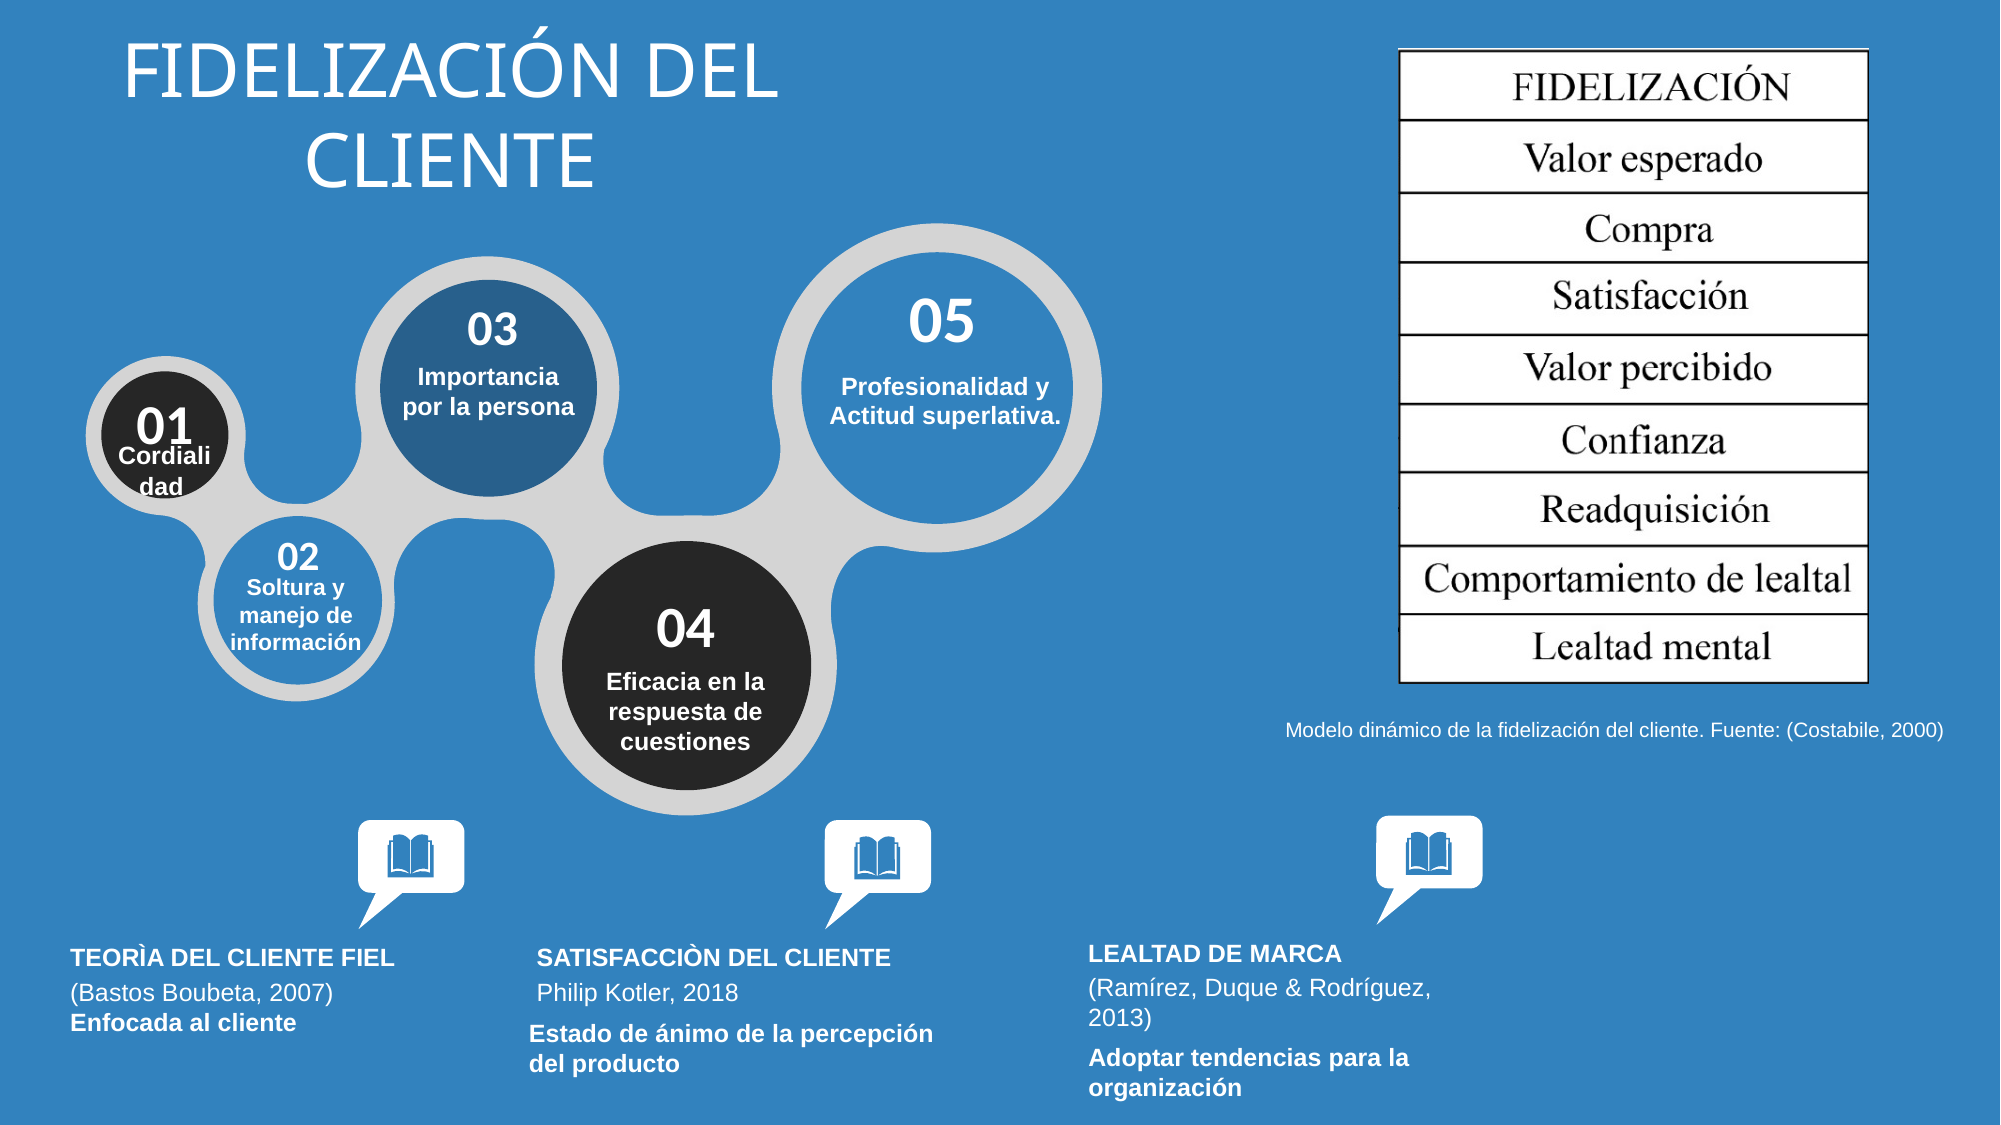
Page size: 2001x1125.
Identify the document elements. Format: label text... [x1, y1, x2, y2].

text_box [386, 834, 435, 879]
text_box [70, 941, 442, 1007]
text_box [1088, 937, 1460, 1033]
text_box [823, 834, 933, 931]
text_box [536, 941, 908, 1007]
text_box FIDELIZACIÓN DEL CLIENTE [0, 14, 908, 210]
text_box [1375, 814, 1484, 926]
picture [1397, 48, 1869, 685]
text_box Enfocada al cliente [70, 1007, 442, 1037]
text_box Modelo dinámico de la fidelización del cliente. Fuente: (Costabile, 2000) [1167, 684, 1989, 750]
text_box [357, 834, 466, 930]
text_box [1404, 830, 1453, 876]
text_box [75, 203, 1122, 834]
text_box Estado de ánimo de la percepción del producto [528, 1017, 963, 1078]
text_box Adoptar tendencias para la organización [1088, 1041, 1522, 1101]
text_box [853, 835, 902, 881]
